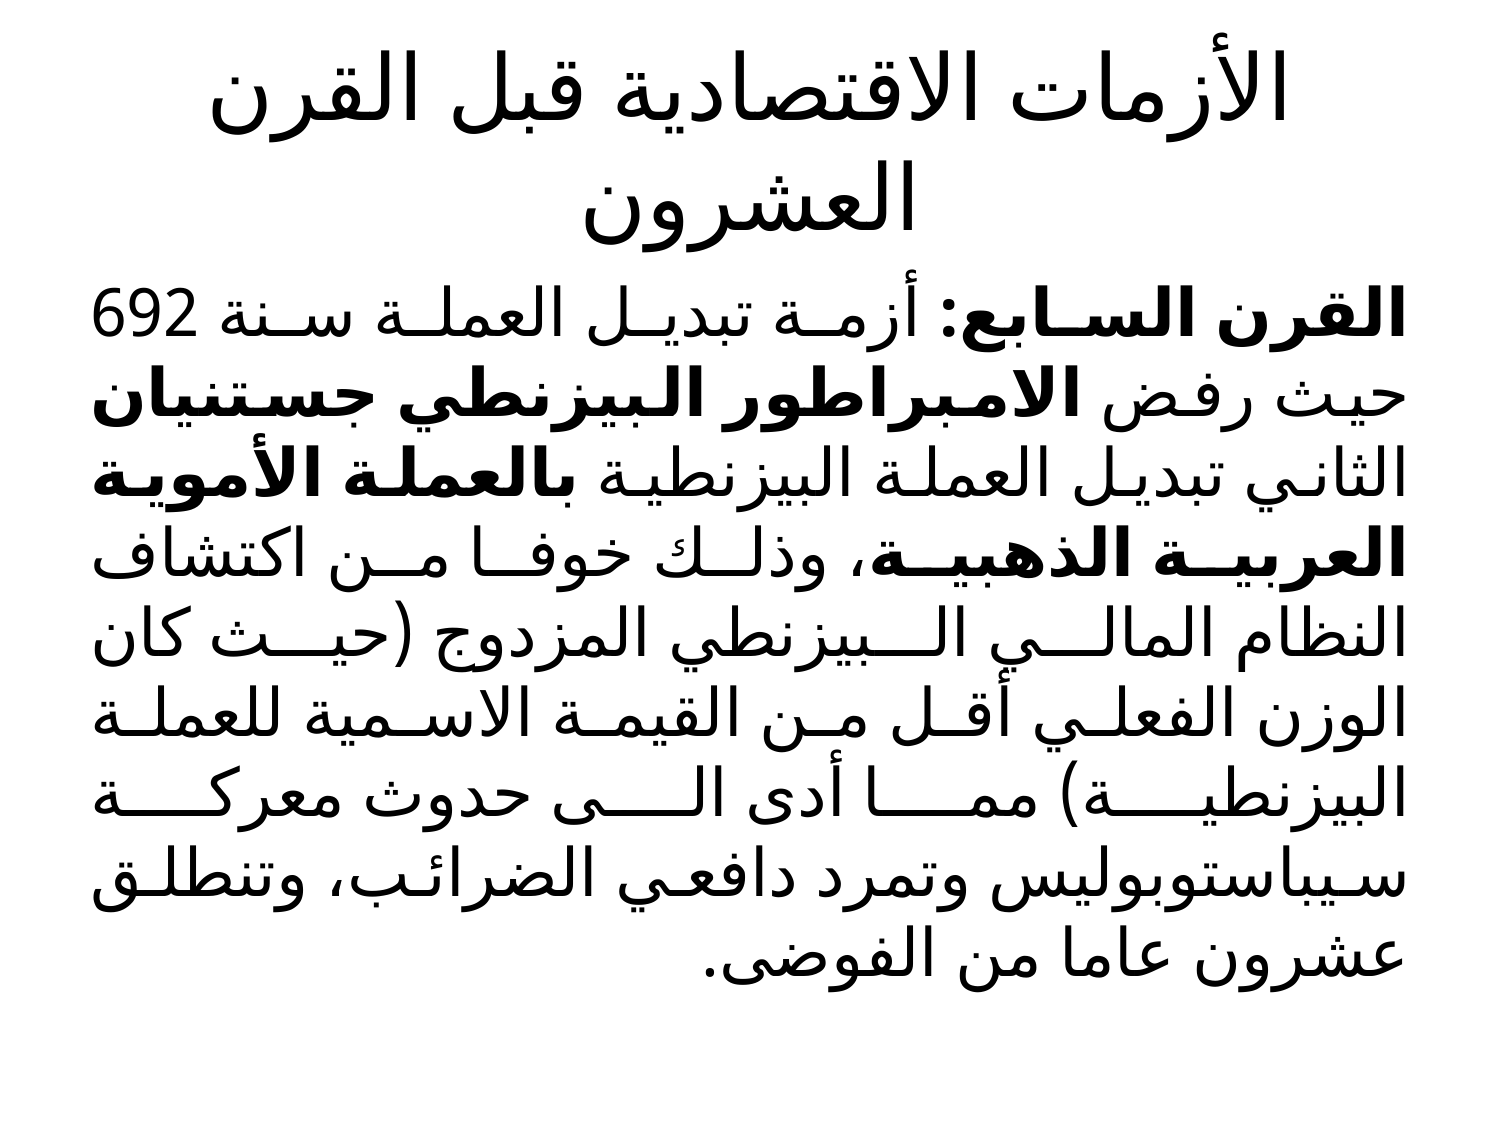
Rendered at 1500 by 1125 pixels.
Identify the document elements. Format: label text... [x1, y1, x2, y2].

list القرن السابع: أزمة تبديل العملة سنة 692 حيث رفض الامبراطور البيزنطي جستنيان الثاني تبديل العملة البيزنطية بالعملة الأموية العربية الذهبية، وذلك خوفا من اكتشاف النظام المالي البيزنطي المزدوج (حيث كان الوزن الفعلي أقل من القيمة الاسمية للعملة البيزنطية) مما أدى الى حدوث معركة سيباستوبوليس وتمرد دافعي الضرائب، وتنطلق عشرون عاما من الفوضى. [75, 262, 1425, 1005]
title الأزمات الاقتصادية قبل القرن العشرون [75, 45, 1425, 233]
